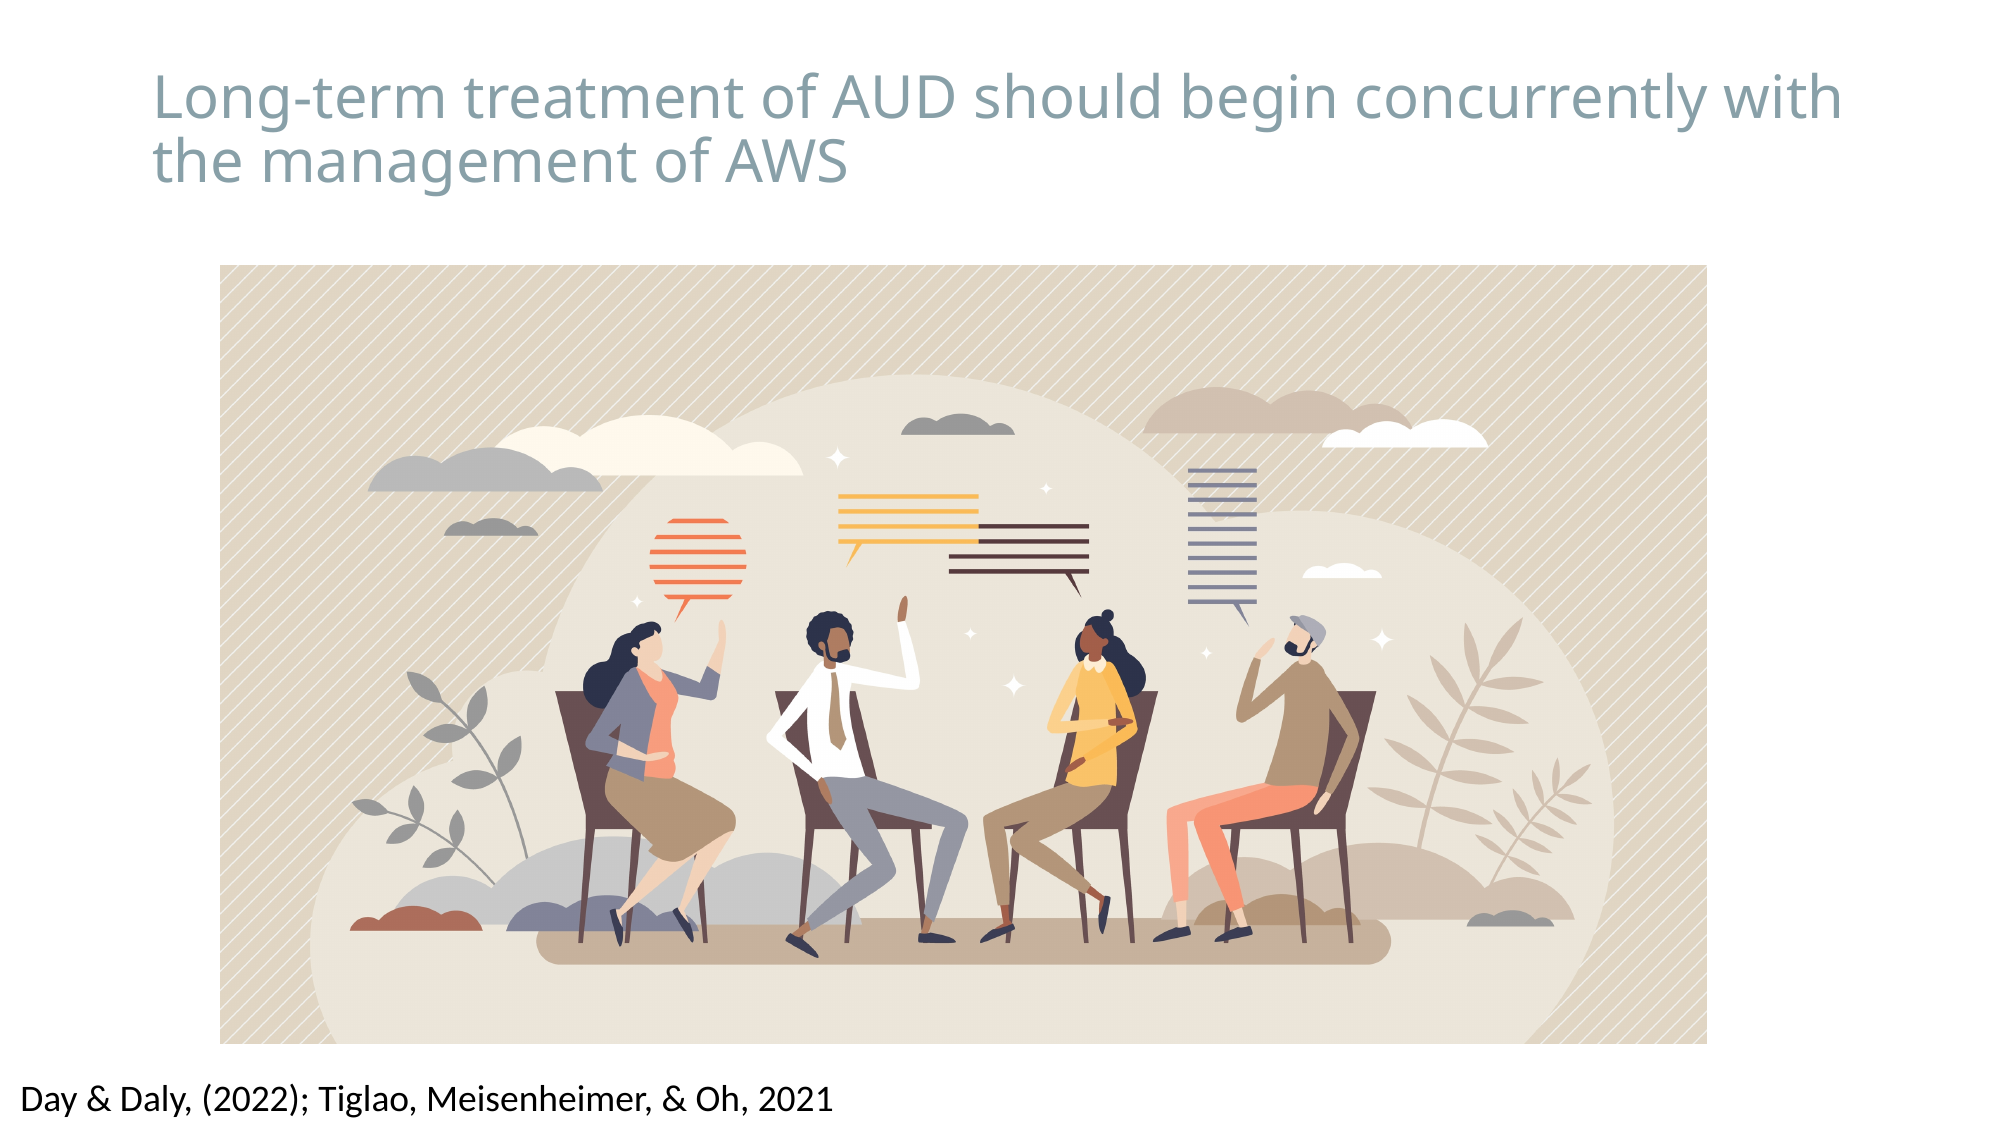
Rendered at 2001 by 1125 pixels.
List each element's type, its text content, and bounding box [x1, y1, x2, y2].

text_box Day & Daly, (2022); Tiglao, Meisenheimer, & Oh, 2021 [5, 1066, 858, 1125]
title Long-term treatment of AUD should begin concurrently with the management of AWS [137, 58, 1863, 276]
picture [220, 265, 1707, 1044]
